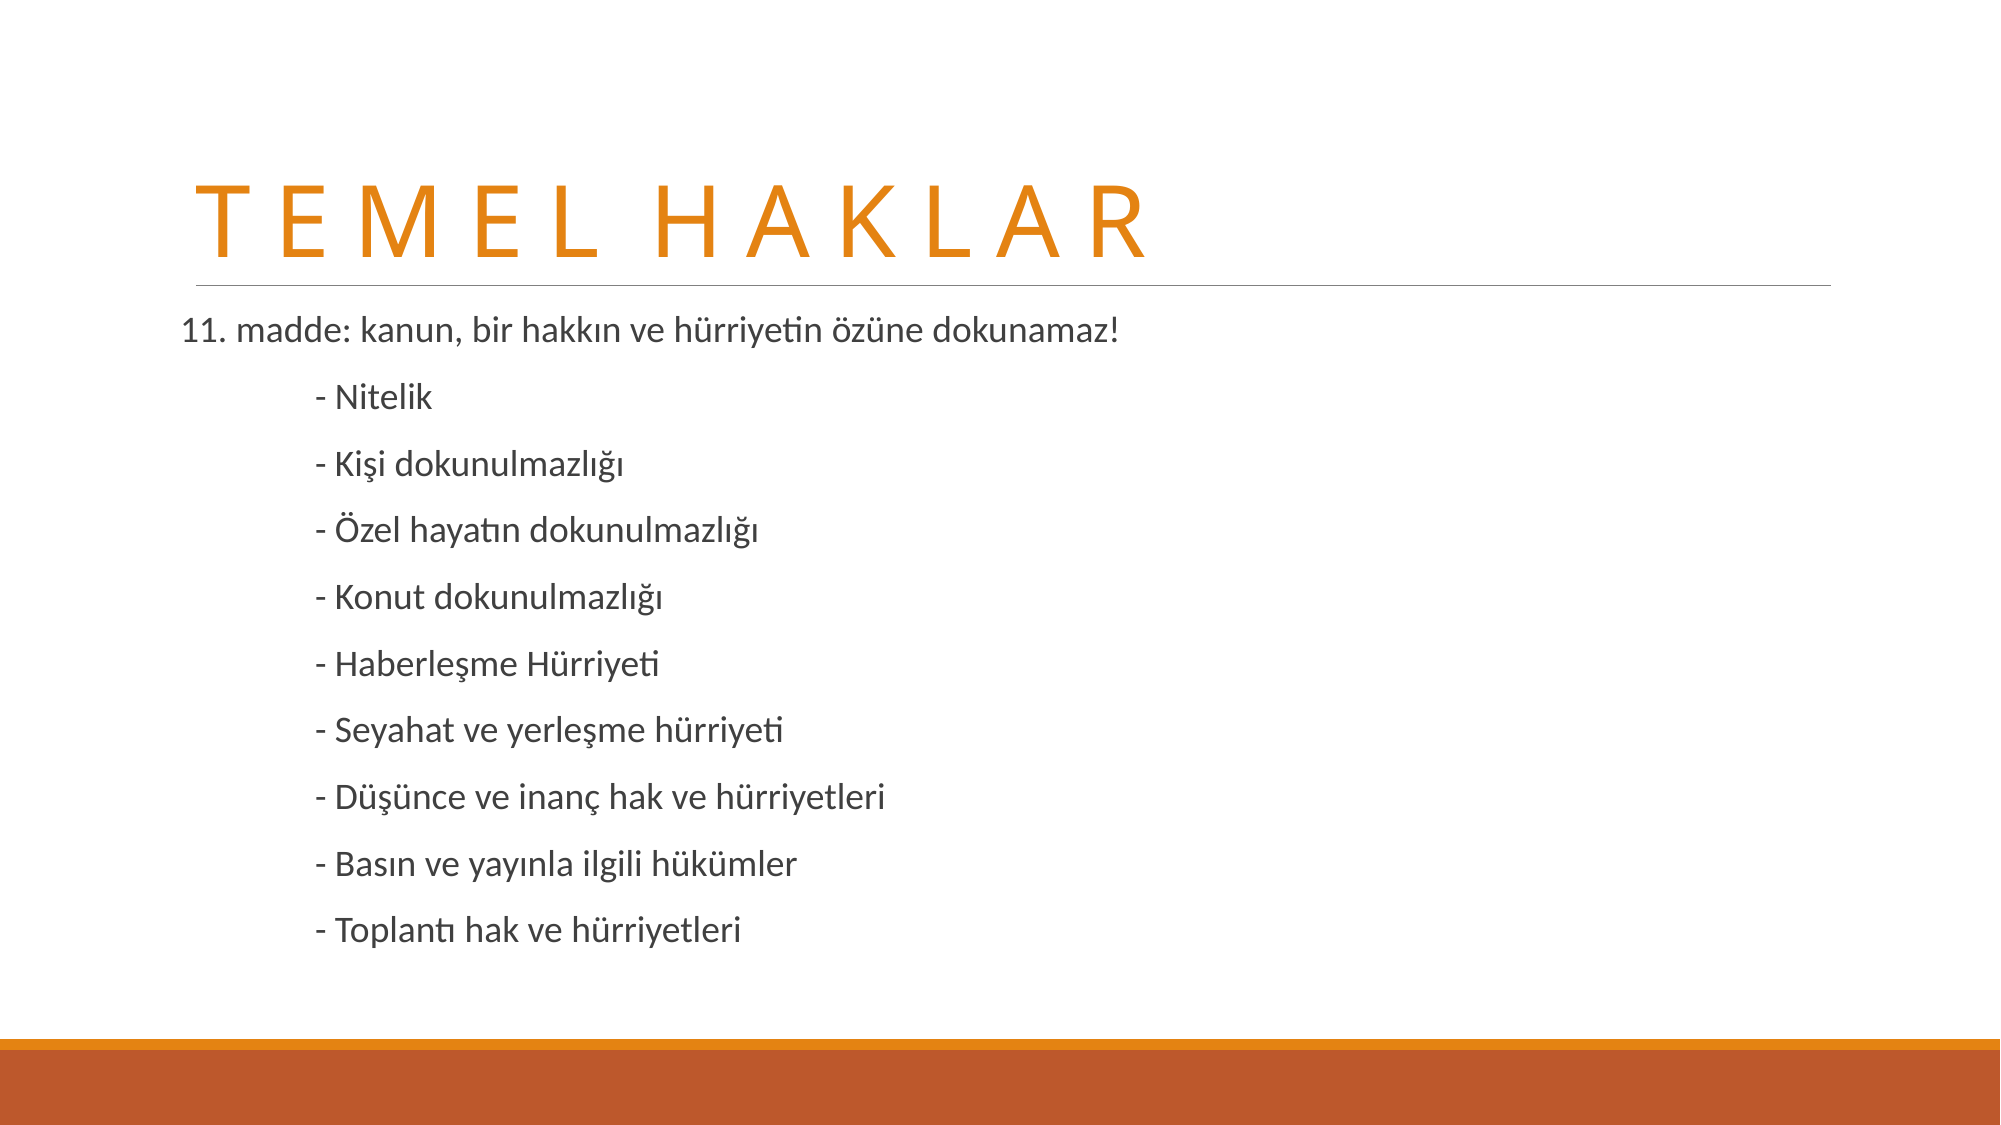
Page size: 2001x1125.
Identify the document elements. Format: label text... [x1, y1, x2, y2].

title T E M E L H A K L A R [180, 47, 1830, 285]
list 11. madde: kanun, bir hakkın ve hürriyetin özüne dokunamaz! - Nitelik - Kişi dokunulmazlığı - Özel hayatın dokunulmazlığı - Konut dokunulmazlığı - Haberleşme Hürriyeti - Seyahat ve yerleşme hürriyeti - Düşünce ve inanç hak ve hürriyetleri - Basın ve yayınla ilgili hükümler - Toplantı hak ve hürriyetleri [180, 302, 1830, 963]
